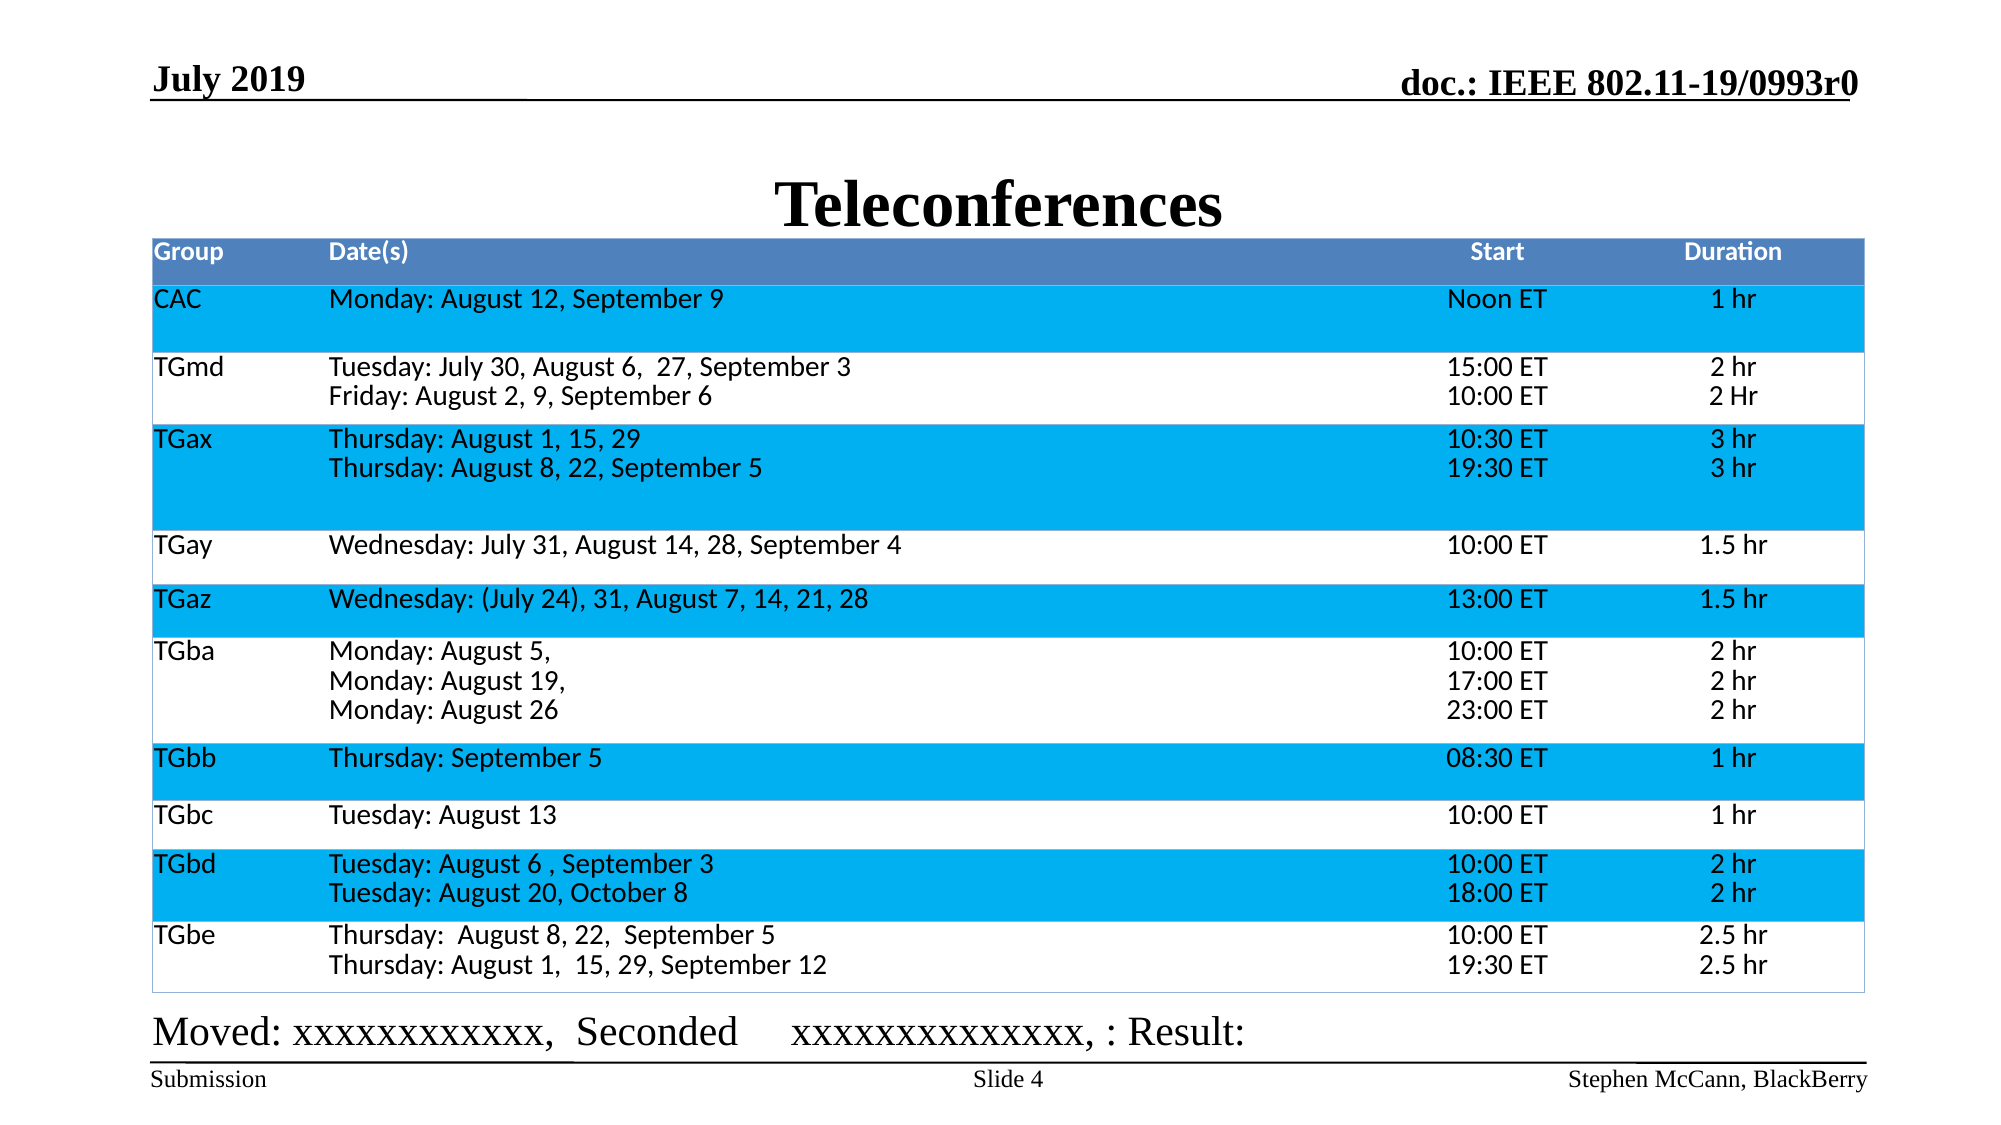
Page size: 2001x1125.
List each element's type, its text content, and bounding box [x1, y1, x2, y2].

table_cell TGba [153, 638, 327, 743]
table_cell 3 hr 3 hr [1602, 425, 1864, 530]
table_cell Thursday: August 8, 22, September 5 Thursday: August 1, 15, 29, September 12 [327, 922, 1392, 992]
title Teleconferences [149, 112, 1850, 288]
table_cell TGbb [153, 744, 327, 800]
table_cell 10:00 ET 17:00 ET 23:00 ET [1392, 638, 1602, 743]
table_cell Wednesday: (July 24), 31, August 7, 14, 21, 28 [327, 585, 1392, 637]
table_cell 10:30 ET 19:30 ET [1392, 425, 1602, 530]
table_cell Tuesday: August 6 , September 3 Tuesday: August 20, October 8 [327, 850, 1392, 921]
table_cell 15:00 ET 10:00 ET [1392, 353, 1602, 424]
table_cell 2 hr 2 Hr [1602, 353, 1864, 424]
table_cell 1.5 hr [1602, 585, 1864, 637]
table_cell Wednesday: July 31, August 14, 28, September 4 [327, 531, 1392, 584]
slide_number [152, 54, 563, 100]
table_cell 08:30 ET [1392, 744, 1602, 800]
table_cell Monday: August 12, September 9 [327, 286, 1392, 352]
table_cell Thursday: August 1, 15, 29 Thursday: August 8, 22, September 5 [327, 425, 1392, 530]
table_cell 2 hr 2 hr [1602, 850, 1864, 921]
table_cell 10:00 ET 19:30 ET [1392, 922, 1602, 992]
table_cell 10:00 ET [1392, 531, 1602, 584]
table_cell 2 hr 2 hr 2 hr [1602, 638, 1864, 743]
footer Stephen McCann, BlackBerry [1171, 1061, 1869, 1093]
table_header Duration [1602, 239, 1864, 285]
table_cell Tuesday: August 13 [327, 801, 1392, 849]
table_cell 1.5 hr [1602, 531, 1864, 584]
table_cell TGax [153, 425, 327, 530]
table_header Date(s) [327, 239, 1392, 285]
table_cell Tuesday: July 30, August 6, 27, September 3 Friday: August 2, 9, September 6 [327, 353, 1392, 424]
text_box Moved: xxxxxxxxxxxx, Seconded xxxxxxxxxxxxxx, : Result: [137, 996, 1738, 1062]
table_cell Monday: August 5, Monday: August 19, Monday: August 26 [327, 638, 1392, 743]
table_cell CAC [153, 286, 327, 352]
table_cell 10:00 ET 18:00 ET [1392, 850, 1602, 921]
table_cell 1 hr [1602, 801, 1864, 849]
table_cell 10:00 ET [1392, 801, 1602, 849]
table_header Group [153, 239, 327, 285]
table_cell TGbd [153, 850, 327, 921]
table_header Start [1392, 239, 1602, 285]
table_cell Noon ET [1392, 286, 1602, 352]
table_cell 13:00 ET [1392, 585, 1602, 637]
table_cell TGbe [153, 922, 327, 992]
table_cell TGbc [153, 801, 327, 849]
table_cell TGmd [153, 353, 327, 424]
table_cell Thursday: September 5 [327, 744, 1392, 800]
table_cell 1 hr [1602, 744, 1864, 800]
table_cell 1 hr [1602, 286, 1864, 352]
table_cell 2.5 hr 2.5 hr [1602, 922, 1864, 992]
table_cell TGay [153, 531, 327, 584]
slide_number Slide 4 [950, 1062, 1067, 1123]
table_cell TGaz [153, 585, 327, 637]
